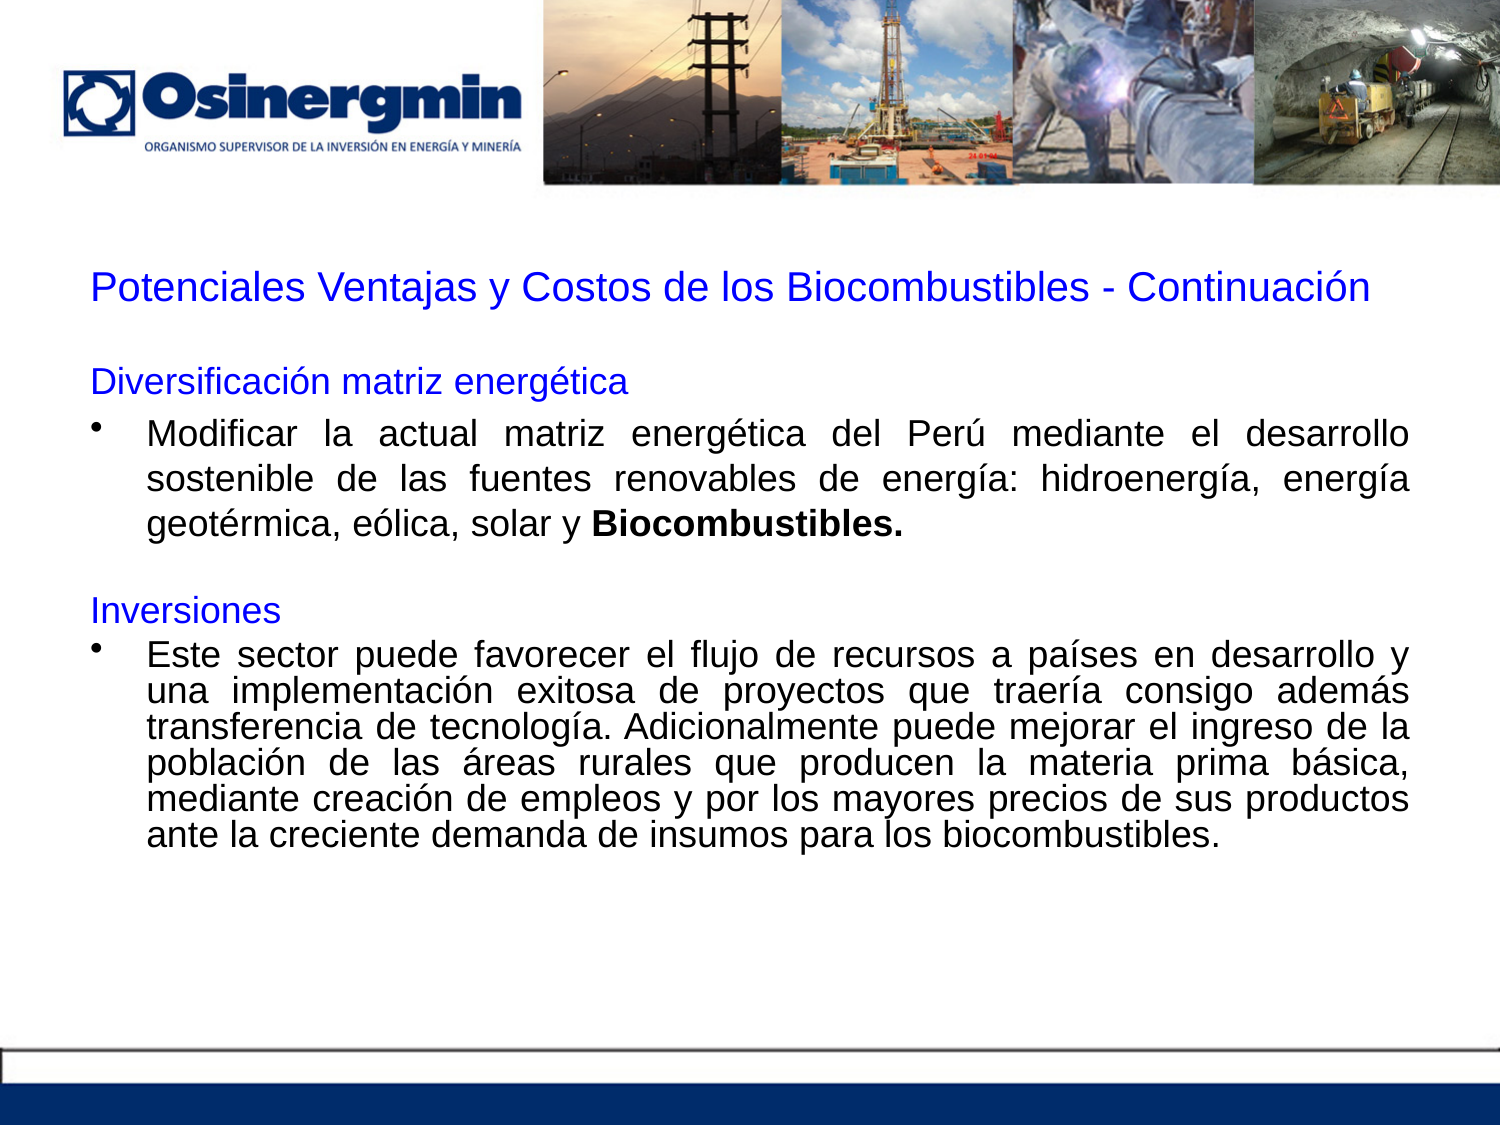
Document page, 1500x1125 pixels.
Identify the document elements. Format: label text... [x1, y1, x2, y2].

list Potenciales Ventajas y Costos de los Biocombustibles - Continuación Diversificación matriz energética Modificar la actual matriz energética del Perú mediante el desarrollo sostenible de las fuentes renovables de energía: hidroenergía, energía geotérmica, eólica, solar y Biocombustibles. Inversiones Este sector puede favorecer el flujo de recursos a países en desarrollo y una implementación exitosa de proyectos que traería consigo además transferencia de tecnología. Adicionalmente puede mejorar el ingreso de la población de las áreas rurales que producen la materia prima básica, mediante creación de empleos y por los mayores precios de sus productos ante la creciente demanda de insumos para los biocombustibles. [74, 262, 1426, 1006]
picture [0, 0, 1500, 1125]
